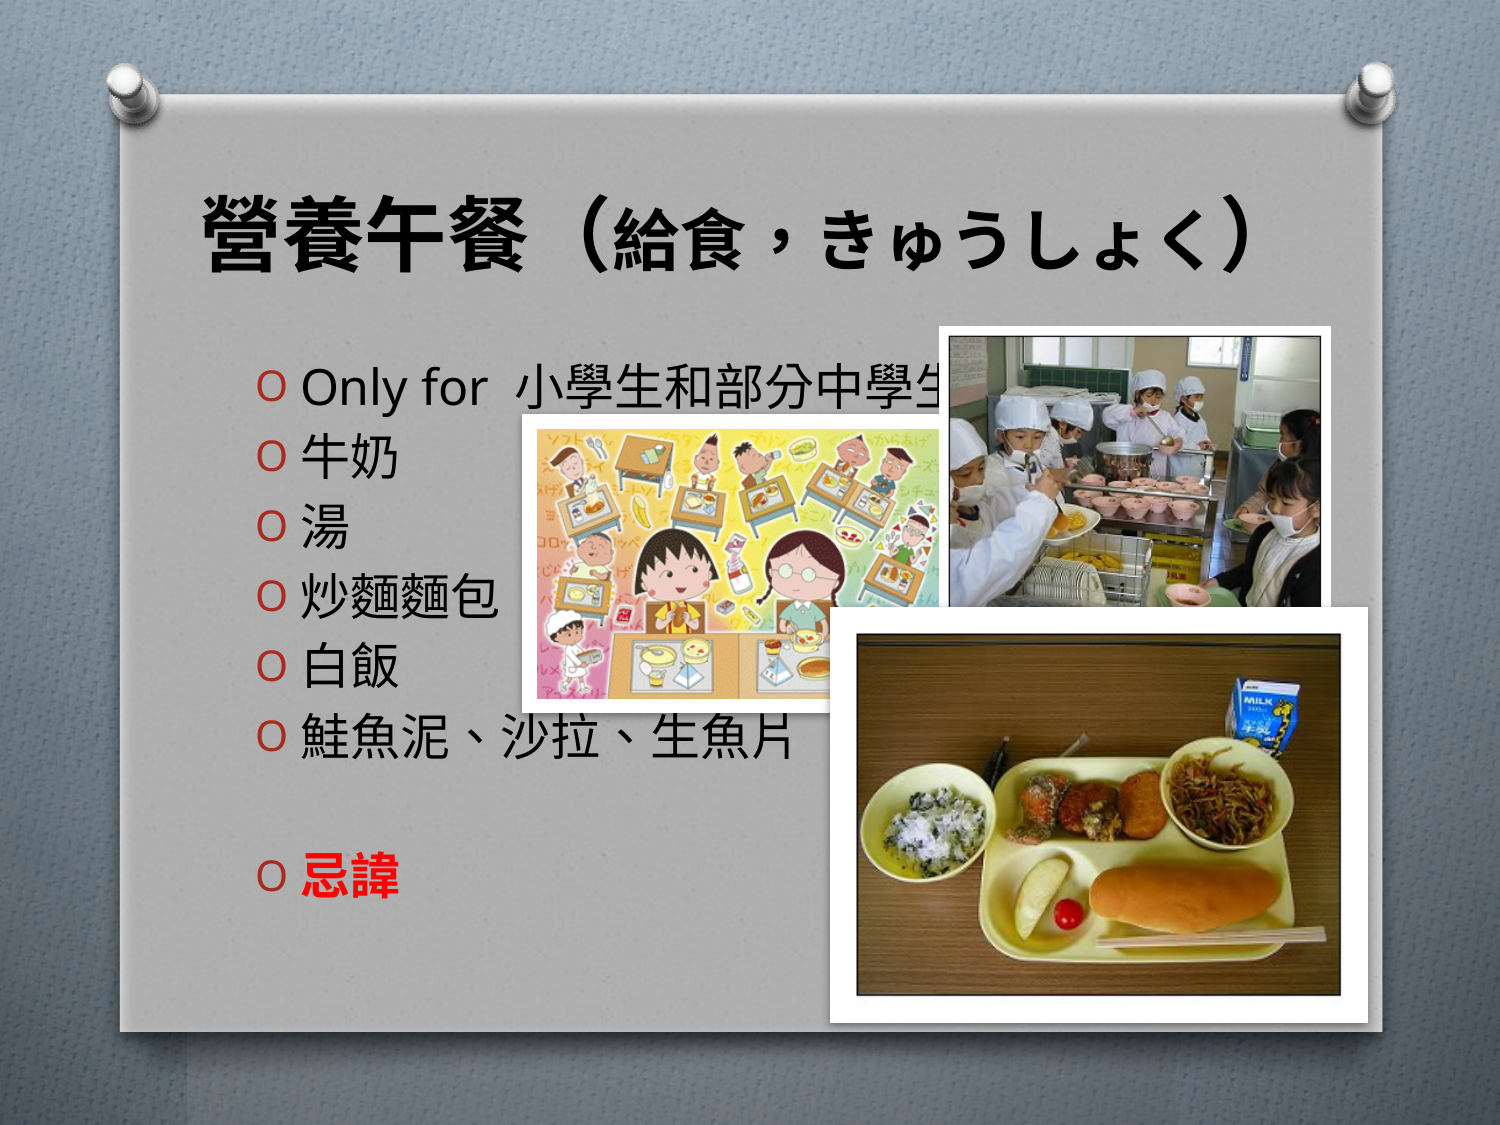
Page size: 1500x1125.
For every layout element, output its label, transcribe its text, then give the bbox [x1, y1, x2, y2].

picture [75, 29, 198, 153]
title 營養午餐（給食，きゅうしょく） [179, 134, 1323, 332]
picture [1317, 35, 1439, 156]
picture [536, 325, 1354, 1009]
list Only for 小學生和部分中學生 牛奶 湯 炒麵麵包 白飯 鮭魚泥、沙拉、生魚片 忌諱 [240, 347, 935, 939]
